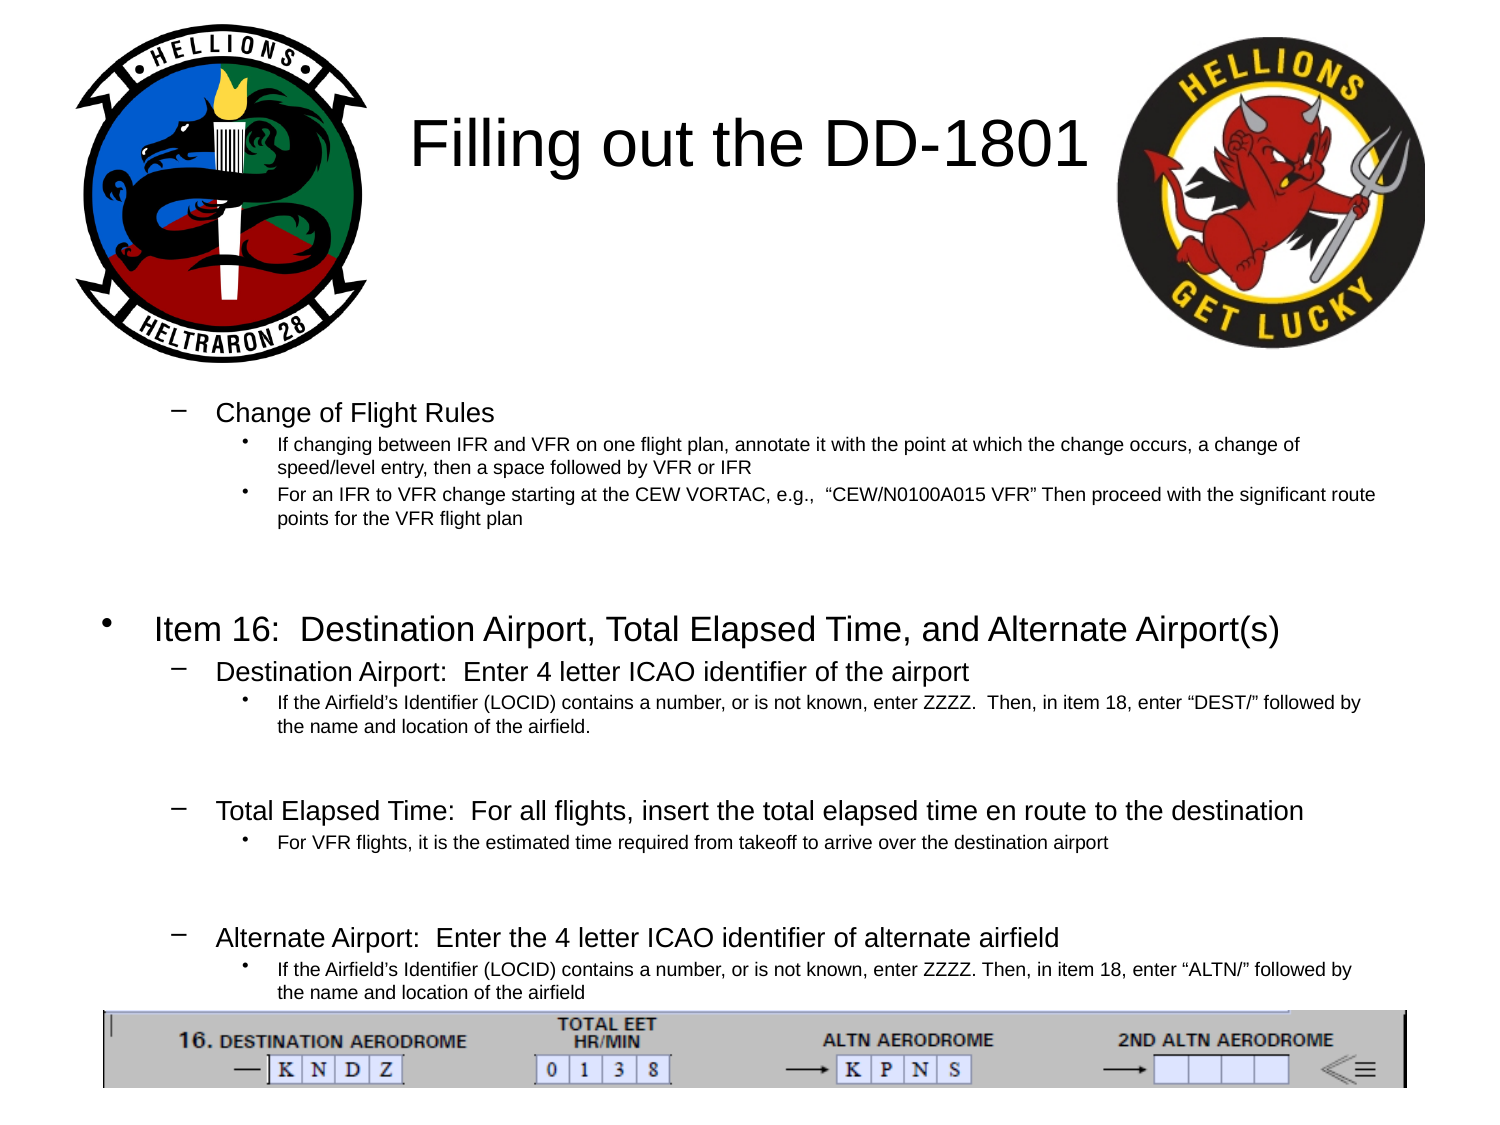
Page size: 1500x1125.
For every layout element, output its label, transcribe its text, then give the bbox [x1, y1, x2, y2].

picture [75, 24, 367, 363]
picture [1112, 37, 1425, 350]
list Change of Flight Rules If changing between IFR and VFR on one flight plan, annotate it with the point at which the change occurs, a change of speed/level entry, then a space followed by VFR or IFR For an IFR to VFR change starting at the CEW VORTAC, e.g., “CEW/N0100A015 VFR” Then proceed with the significant route points for the VFR flight plan Item 16: Destination Airport, Total Elapsed Time, and Alternate Airport(s) Destination Airport: Enter 4 letter ICAO identifier of the airport If the Airfield’s Identifier (LOCID) contains a number, or is not known, enter ZZZZ. Then, in item 18, enter “DEST/” followed by the name and location of the airfield. Total Elapsed Time: For all flights, insert the total elapsed time en route to the destination For VFR flights, it is the estimated time required from takeoff to arrive over the destination airport Alternate Airport: Enter the 4 letter ICAO identifier of alternate airfield If the Airfield’s Identifier (LOCID) contains a number, or is not known, enter ZZZZ. Then, in item 18, enter “ALTN/” followed by the name and location of the airfield [85, 387, 1398, 1014]
title Filling out the DD-1801 [102, 59, 1398, 219]
picture [103, 1010, 1407, 1088]
